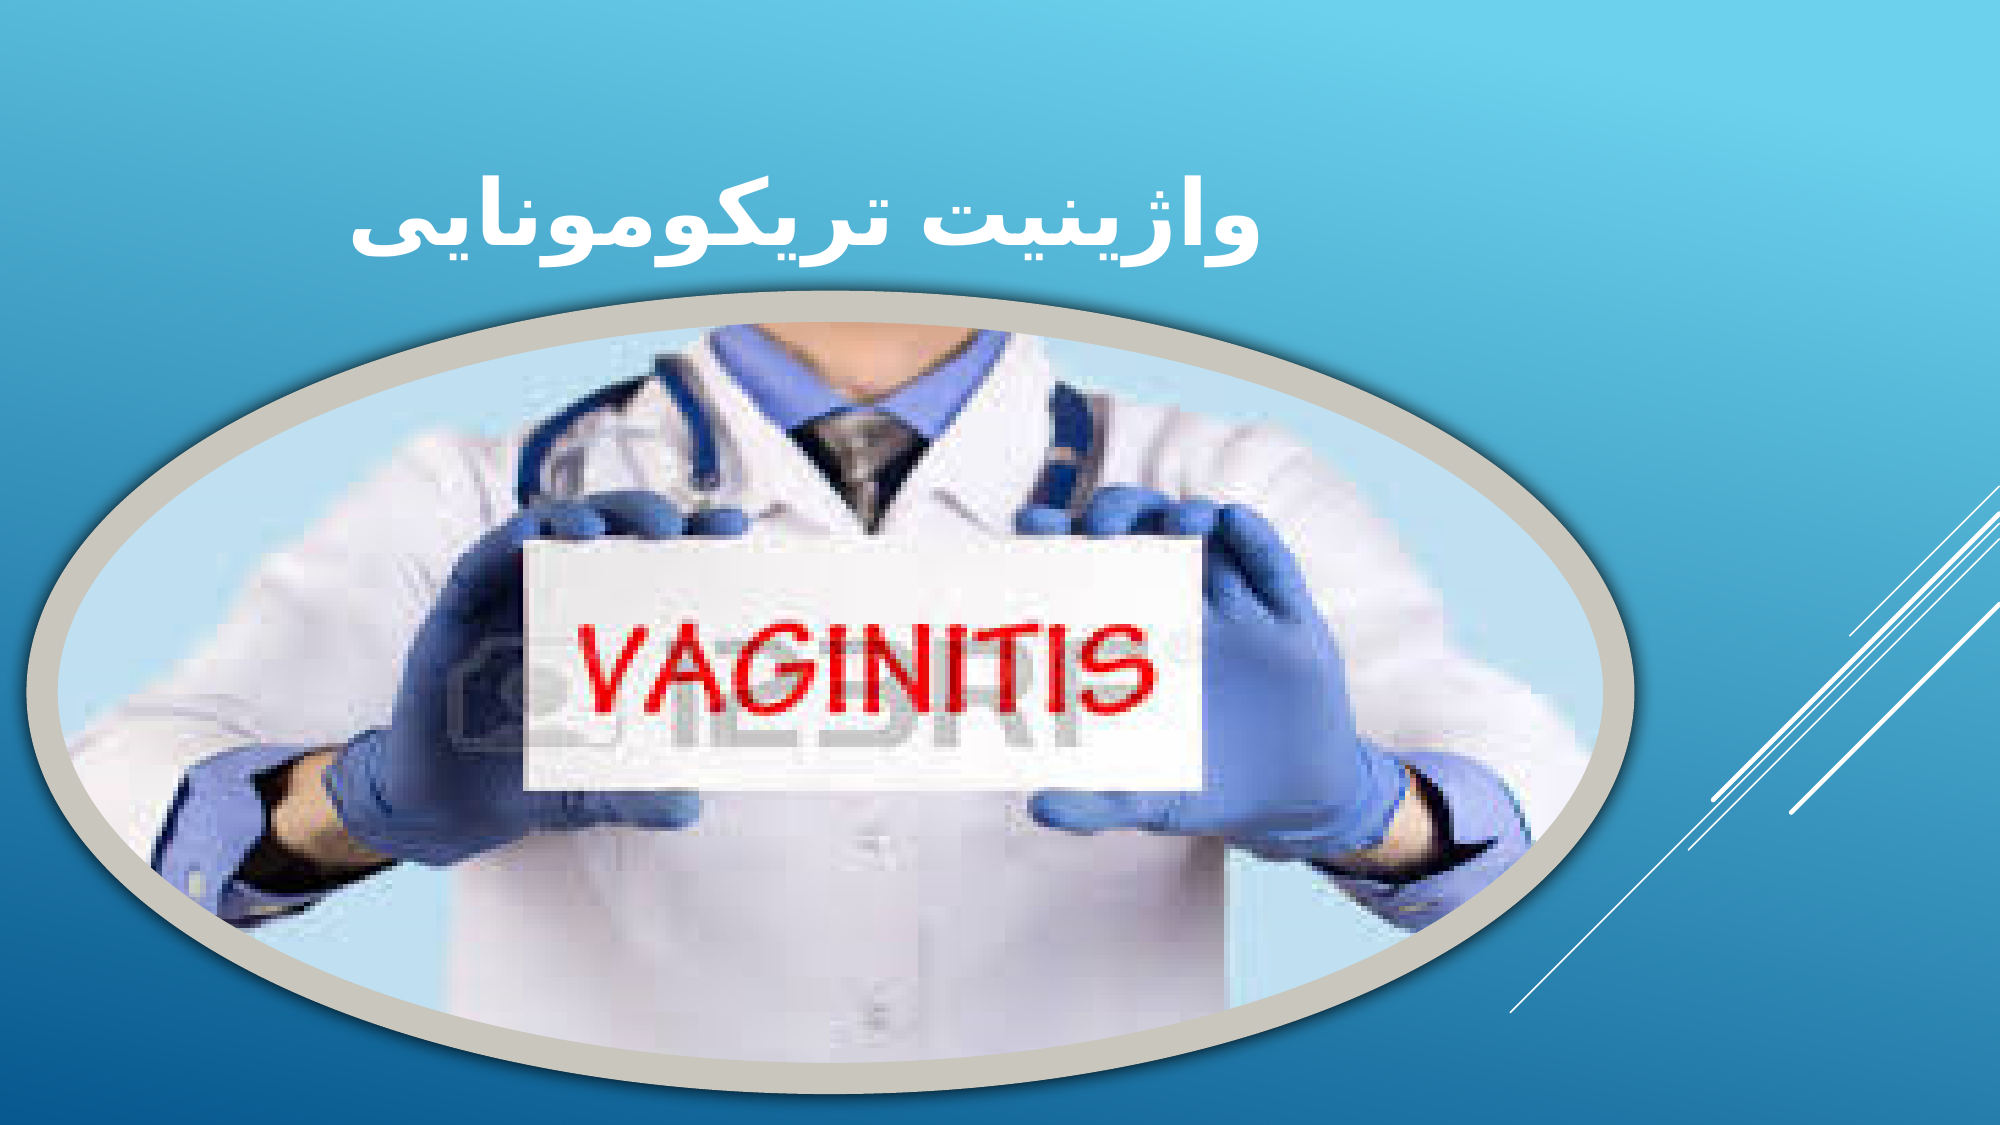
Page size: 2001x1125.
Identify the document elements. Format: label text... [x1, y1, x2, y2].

title واژینیت تریکومونایی [102, 0, 1513, 305]
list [41, 305, 1620, 1079]
